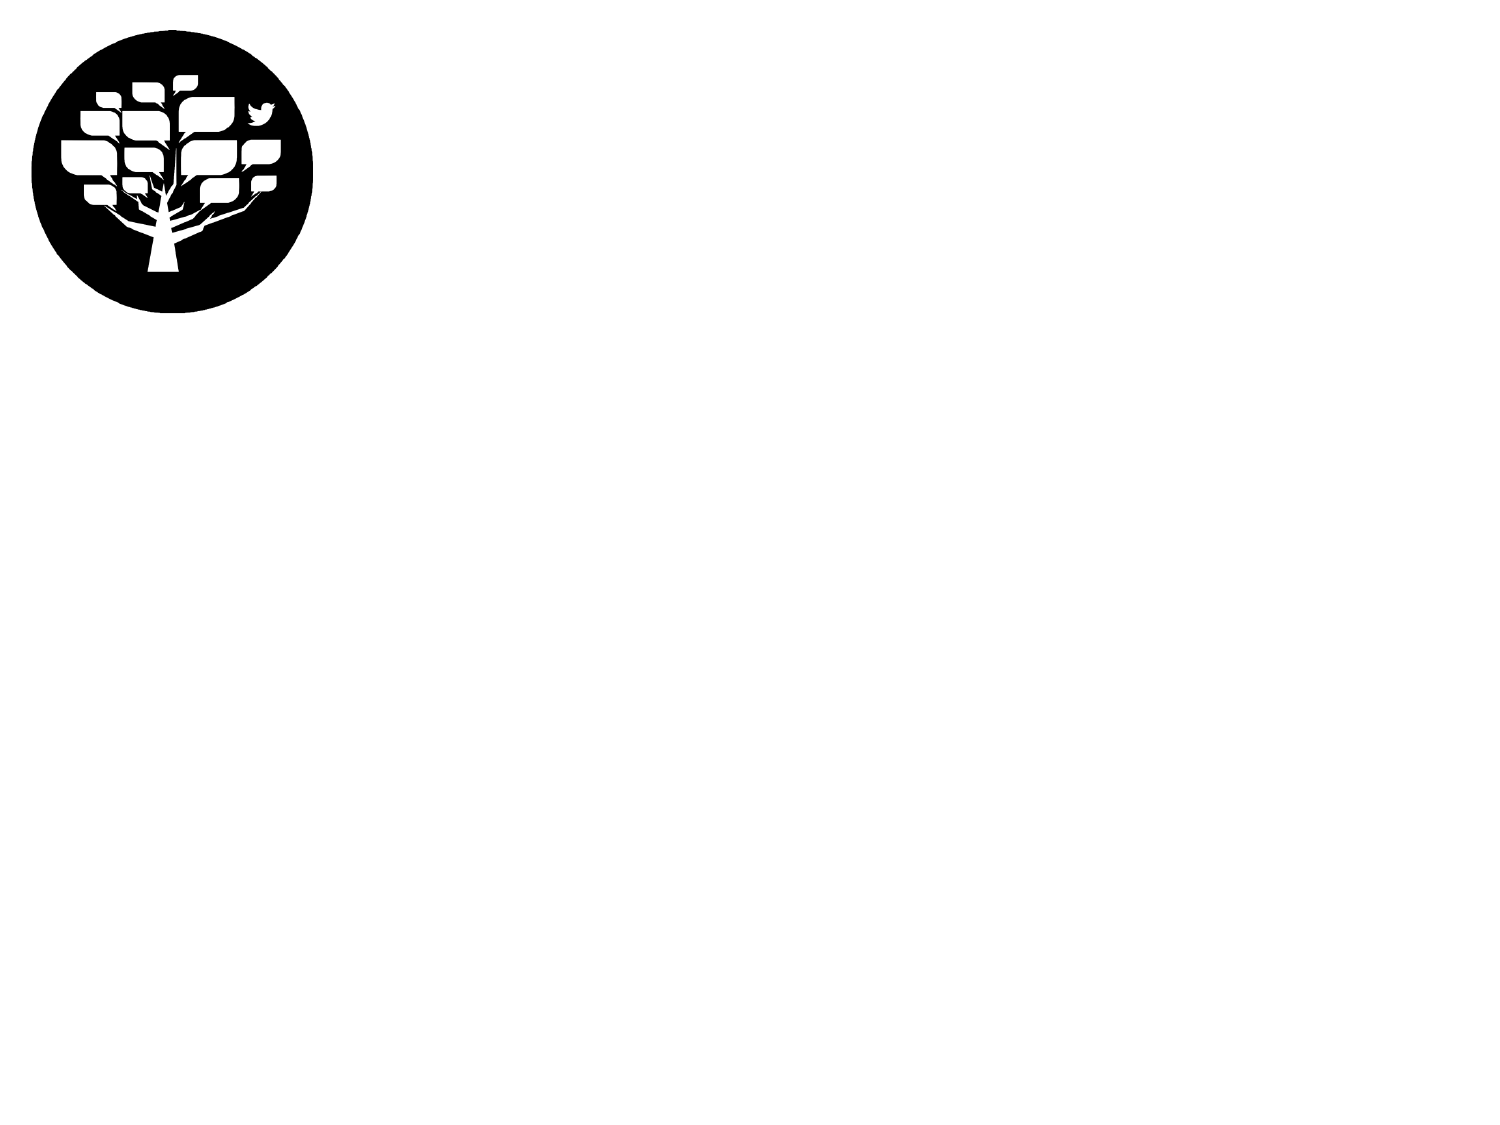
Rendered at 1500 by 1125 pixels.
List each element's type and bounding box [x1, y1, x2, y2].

picture [29, 30, 313, 315]
